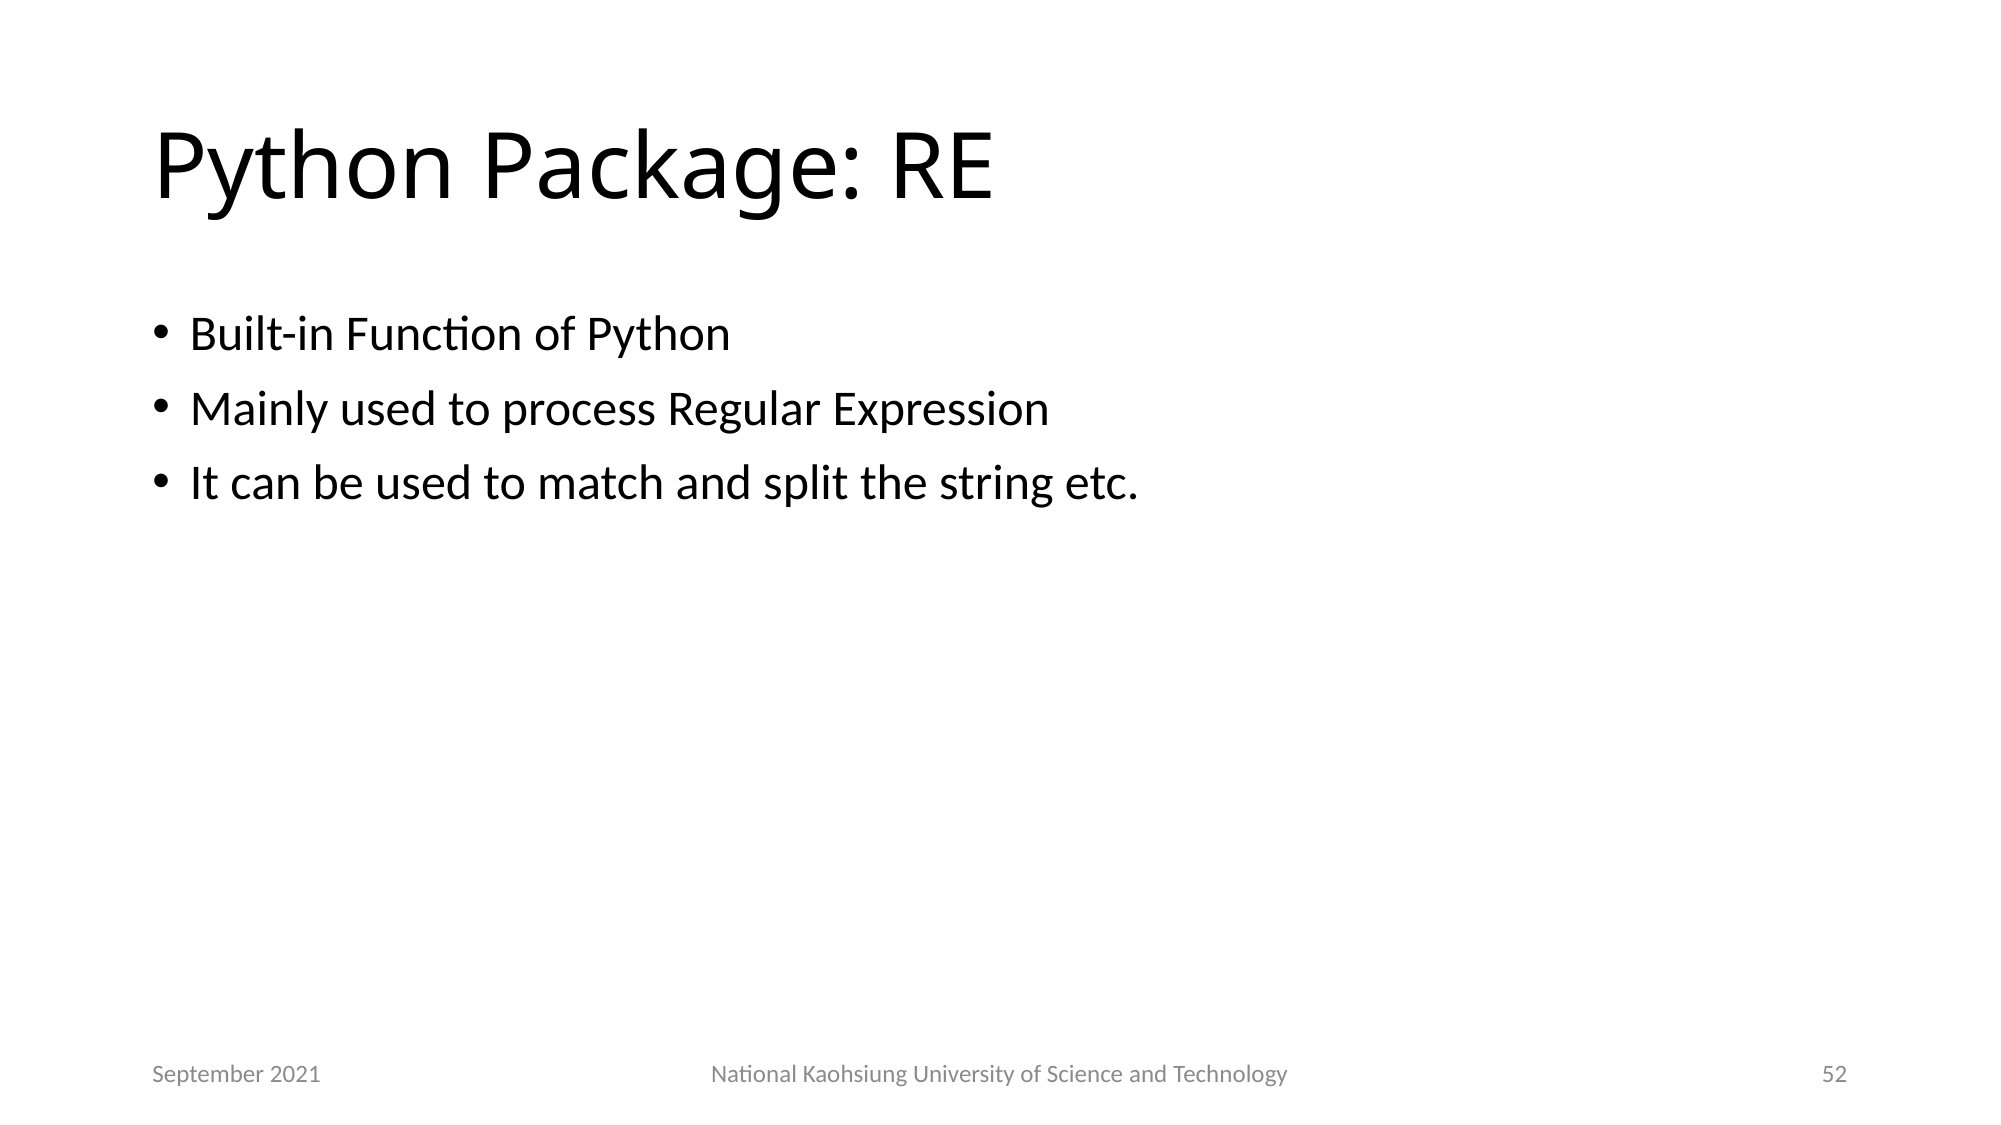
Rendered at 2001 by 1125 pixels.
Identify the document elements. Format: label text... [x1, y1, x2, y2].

title Python Package: RE [137, 59, 1863, 278]
slide_number 52 [1412, 1042, 1863, 1103]
footer National Kaohsiung University of Science and Technology [662, 1042, 1338, 1103]
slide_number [137, 1042, 588, 1103]
list Built-in Function of Python Mainly used to process Regular Expression It can be used to match and split the string etc. [137, 299, 1863, 1014]
